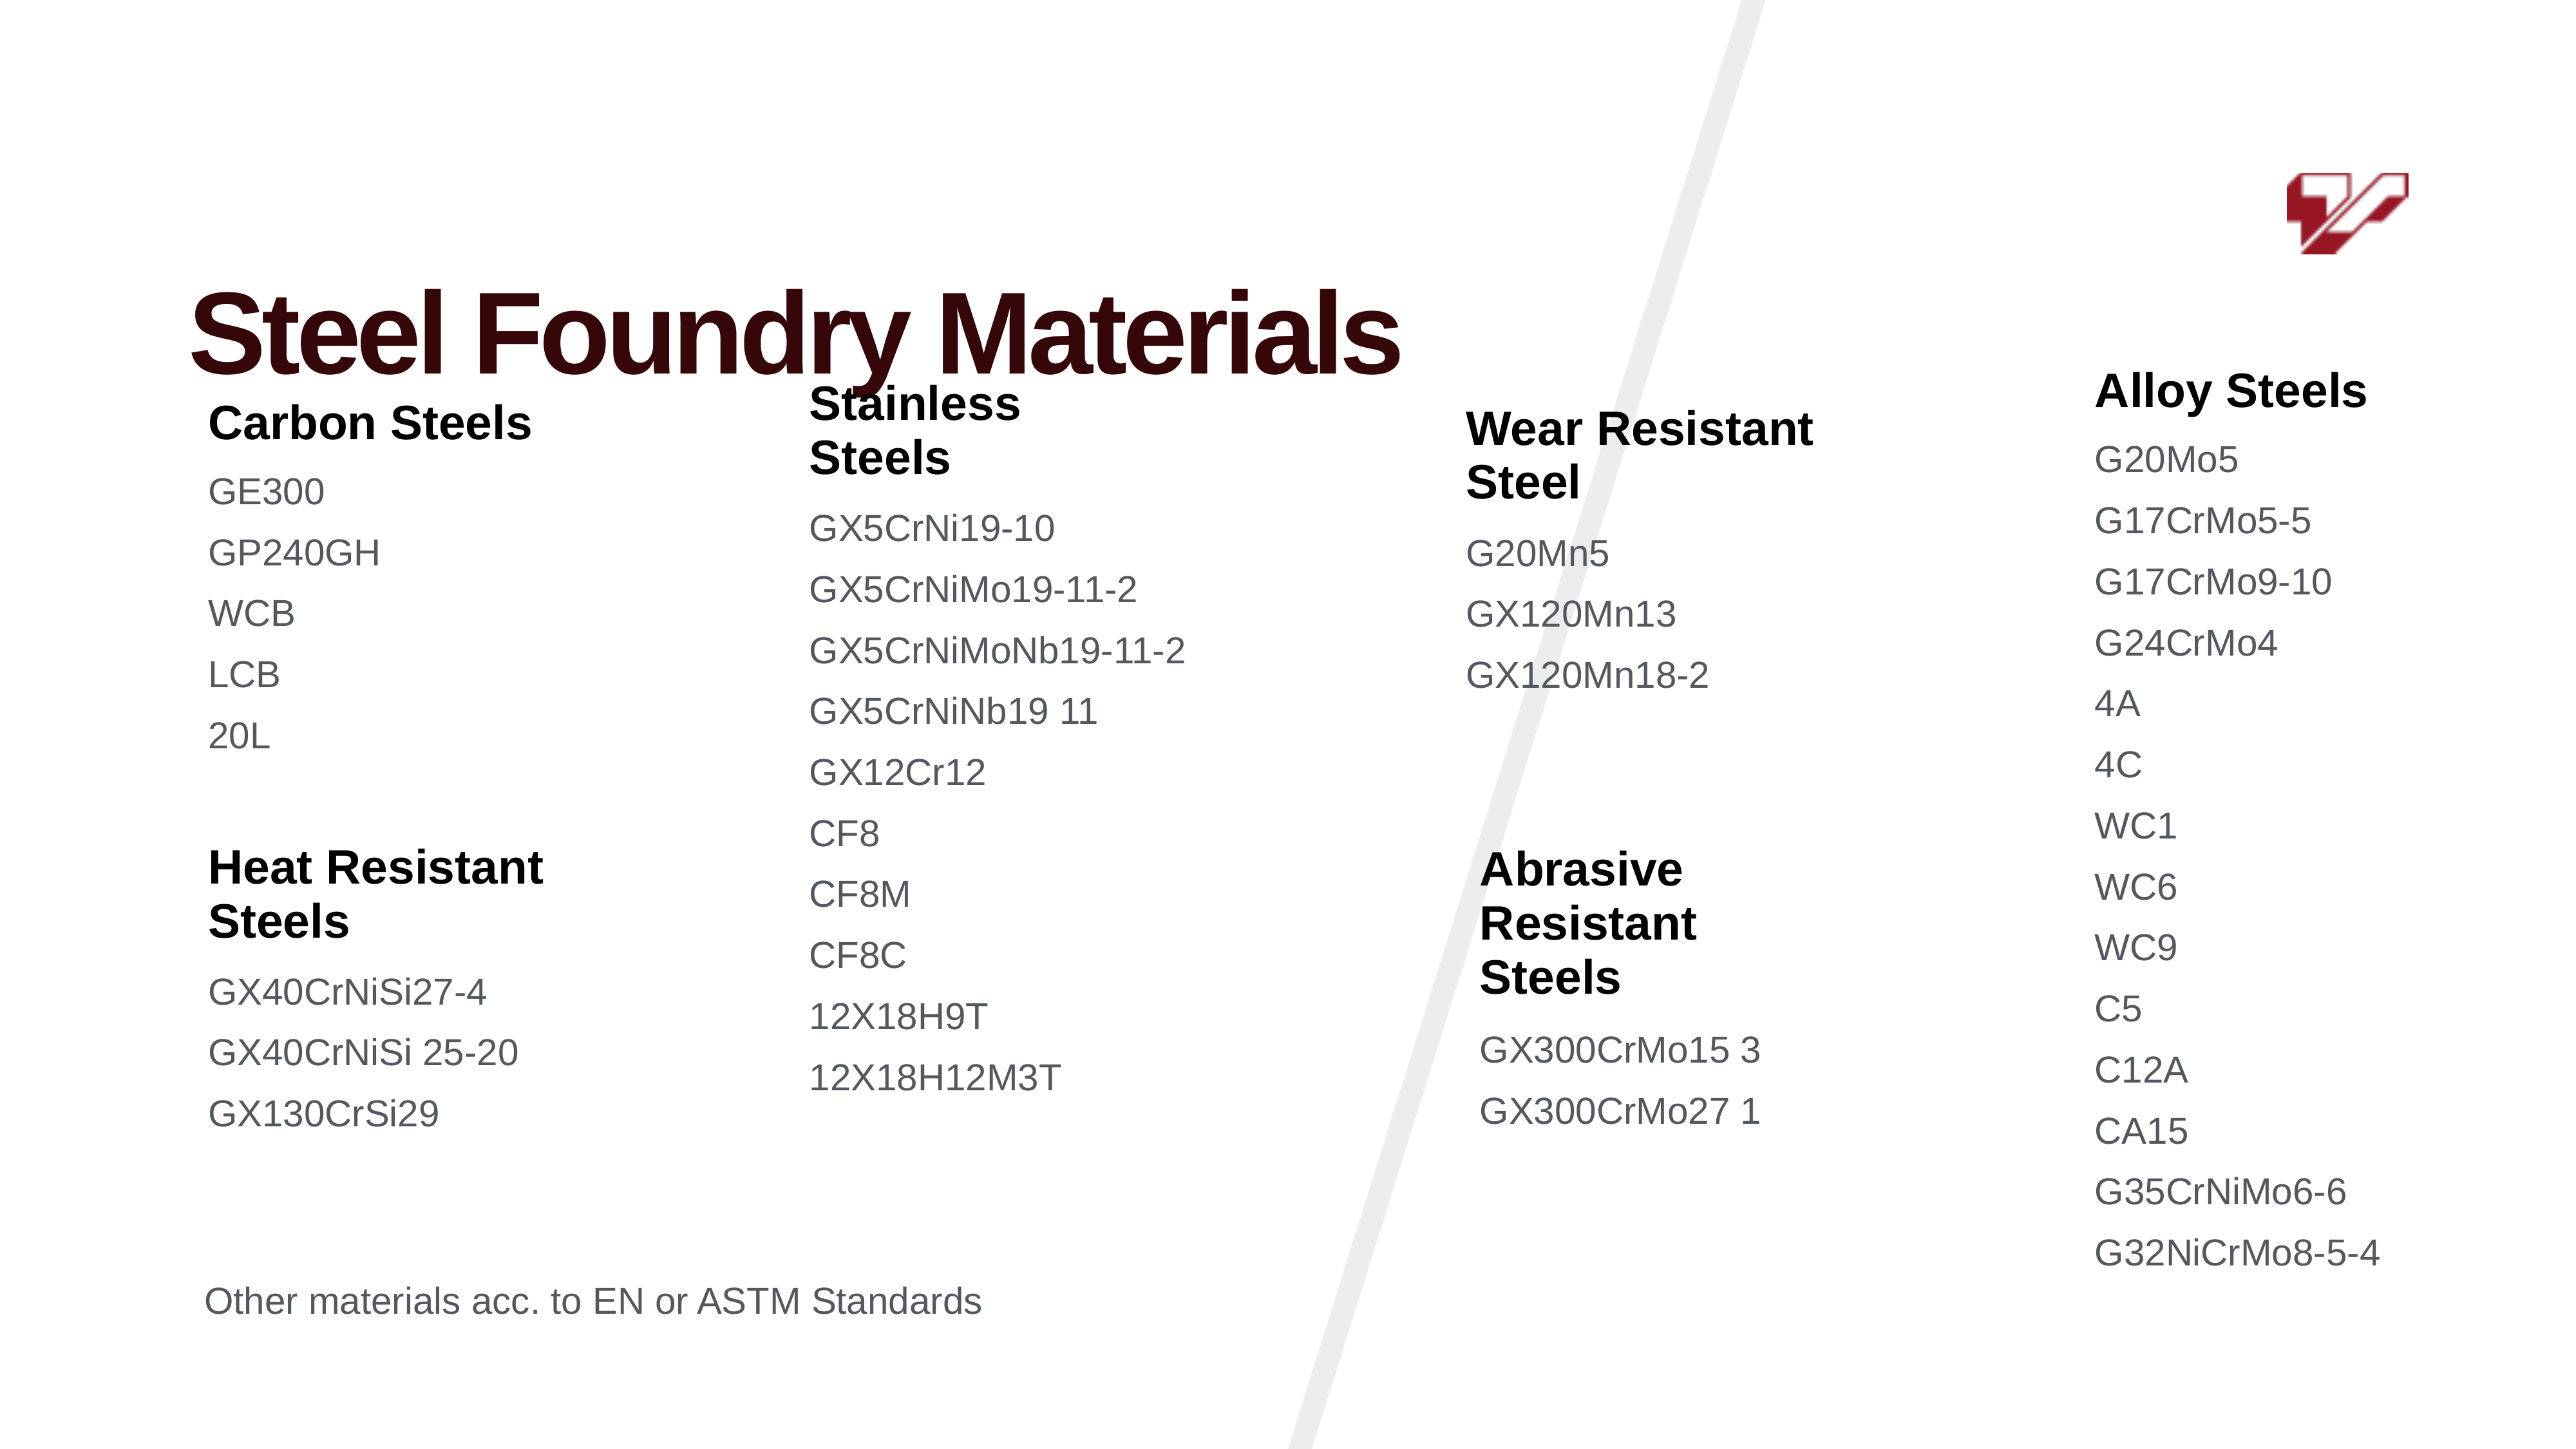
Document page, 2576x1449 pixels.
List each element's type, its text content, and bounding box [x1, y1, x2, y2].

table_cell GX130CrSi29 [203, 1079, 578, 1140]
table_cell 4C [2090, 730, 2465, 791]
picture [2287, 173, 2409, 254]
table_header Alloy Steels [2090, 357, 2465, 425]
table_cell CF8 [804, 799, 1235, 860]
table_cell G32NiCrMo8-5-4 [2090, 1218, 2465, 1279]
table_cell 20L [203, 701, 578, 762]
text_box Other materials acc. to EN or ASTM Standards [201, 1278, 1286, 1325]
table_cell CF8C [804, 921, 1235, 981]
table_cell WC1 [2090, 791, 2465, 852]
table_cell GX12Cr12 [804, 737, 1235, 799]
table_cell GE300 [203, 457, 578, 518]
table_cell G20Mn5 [1461, 518, 1836, 580]
table_cell GX5CrNiMoNb19-11-2 [804, 616, 1235, 677]
table_header Carbon Steels [203, 388, 578, 457]
table_cell GX120Mn18-2 [1461, 640, 1836, 701]
title Steel Foundry Materials [185, 185, 2391, 450]
table_cell LCB [203, 640, 578, 701]
table_cell G20Mo5 [2090, 425, 2465, 486]
table_cell WC9 [2090, 913, 2465, 974]
table_cell CA15 [2090, 1096, 2465, 1157]
table_cell G24CrMo4 [2090, 608, 2465, 669]
table_cell C12A [2090, 1035, 2465, 1096]
table_header Abrasive Resistant Steels [1475, 831, 1850, 1015]
table_cell GX40CrNiSi27-4 [203, 957, 578, 1018]
table_cell CF8M [804, 860, 1235, 921]
table_header Wear Resistant Steel [1461, 392, 1836, 518]
table_cell 4A [2090, 669, 2465, 730]
table_cell 12X18H12M3T [804, 1043, 1235, 1104]
table_cell GX5CrNi19-10 [804, 494, 1235, 554]
table_cell WC6 [2090, 852, 2465, 913]
table_cell GX300CrMo27 1 [1475, 1076, 1850, 1137]
table_cell 12X18H9T [804, 981, 1235, 1043]
table_cell GX5CrNiMo19-11-2 [804, 554, 1235, 616]
table_cell GX5CrNiNb19 11 [804, 677, 1235, 737]
table_cell C5 [2090, 974, 2465, 1035]
table_cell GX120Mn13 [1461, 580, 1836, 640]
table_cell G17CrMo5-5 [2090, 486, 2465, 547]
table_cell G35CrNiMo6-6 [2090, 1157, 2465, 1218]
table_header Heat Resistant Steels [203, 831, 578, 957]
table_cell GP240GH [203, 518, 578, 579]
table_cell WCB [203, 579, 578, 640]
table_cell G17CrMo9-10 [2090, 547, 2465, 608]
table_cell GX300CrMo15 3 [1475, 1015, 1850, 1076]
table_cell GX40CrNiSi 25-20 [203, 1018, 578, 1079]
table_header Stainless Steels [804, 368, 1235, 494]
